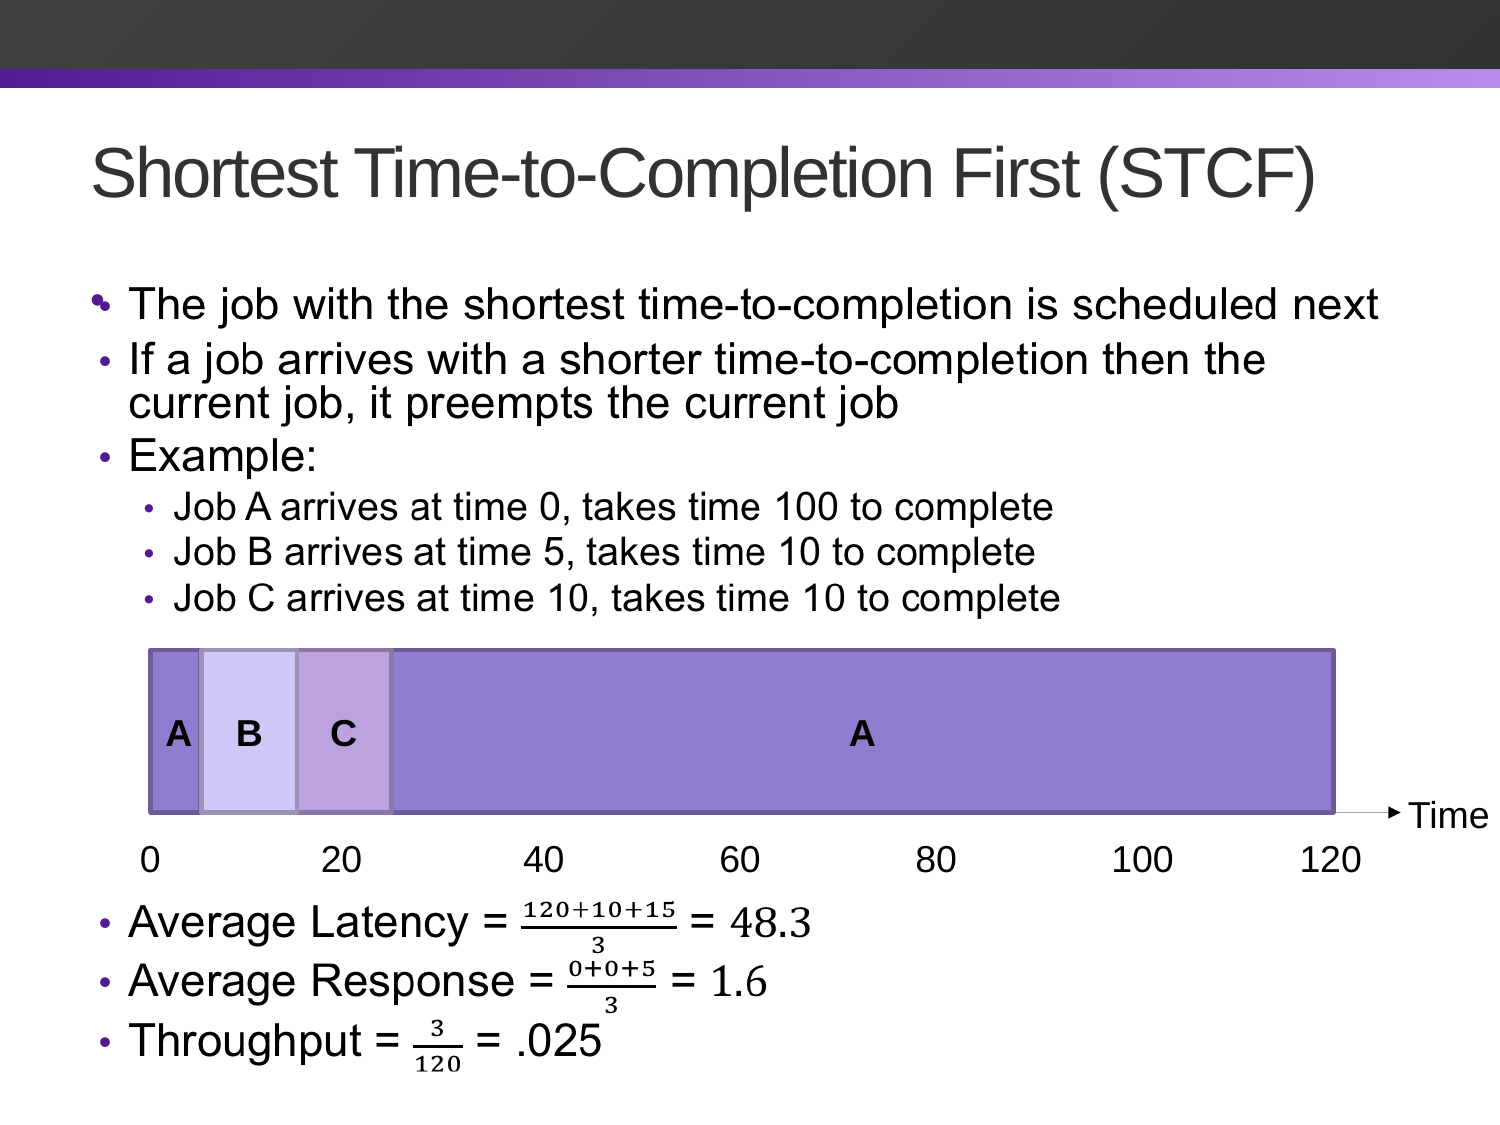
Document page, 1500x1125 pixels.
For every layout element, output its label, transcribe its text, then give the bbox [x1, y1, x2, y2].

list [75, 262, 1425, 1125]
text_box C [299, 648, 394, 783]
text_box B [199, 648, 299, 783]
text_box A [394, 648, 1336, 783]
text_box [124, 783, 1500, 889]
text_box A [148, 648, 199, 783]
title Shortest Time-to-Completion First (STCF) [75, 87, 1425, 250]
